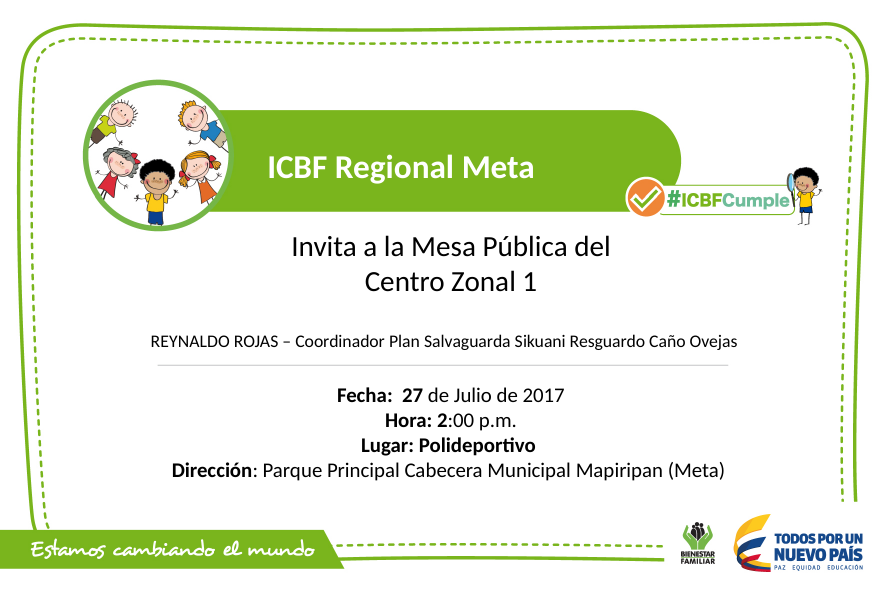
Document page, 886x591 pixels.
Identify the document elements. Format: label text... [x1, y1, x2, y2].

text_box Invita a la Mesa Pública del Centro Zonal 1 [259, 219, 643, 305]
text_box Fecha: 27 de Julio de 2017 Hora: 2:00 p.m. Lugar: Polideportivo Dirección: Parque Principal Cabecera Municipal Mapiripan (Meta) [131, 374, 771, 490]
text_box ICBF Regional Meta [252, 137, 578, 193]
picture [0, 0, 886, 591]
text_box REYNALDO ROJAS – Coordinador Plan Salvaguarda Sikuani Resguardo Caño Ovejas [135, 322, 757, 359]
